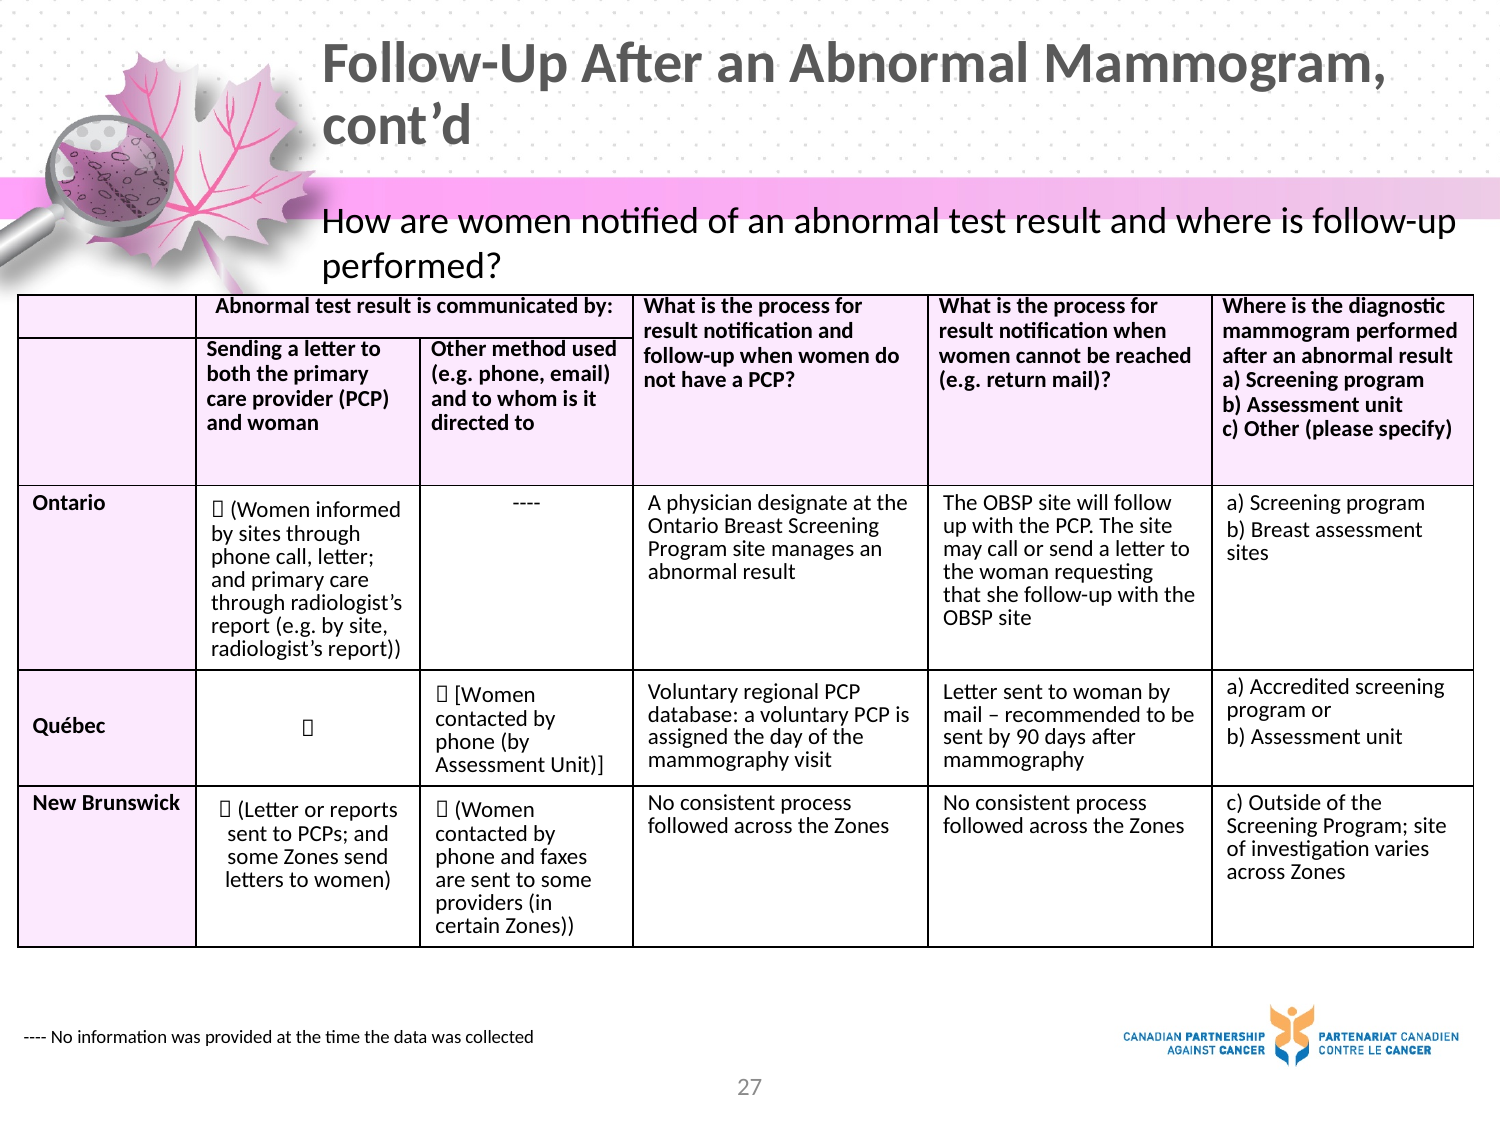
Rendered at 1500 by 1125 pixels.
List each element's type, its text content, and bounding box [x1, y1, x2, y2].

table_cell Sending a letter to both the primary care provider (PCP) and woman [197, 339, 419, 485]
table_cell [19, 339, 195, 485]
table_cell ---- [421, 486, 632, 669]
table_cell Ontario [19, 486, 195, 669]
table_cell Letter sent to woman by mail – recommended to be sent by 90 days after mammography [929, 671, 1211, 785]
table_cell c) Outside of the Screening Program; site of investigation varies across Zones [1213, 787, 1473, 946]
text_box How are women notified of an abnormal test result and where is follow-up performed? [306, 189, 1500, 294]
table_cell No consistent process followed across the Zones [929, 787, 1211, 946]
table_cell Québec [19, 671, 195, 785]
picture [0, 0, 1500, 1125]
table_cell  (Women informed by sites through phone call, letter; and primary care through radiologist’s report (e.g. by site, radiologist’s report)) [197, 486, 419, 669]
table_cell No consistent process followed across the Zones [634, 787, 927, 946]
table_cell a) Accredited screening program or b) Assessment unit [1213, 671, 1473, 785]
table_cell Other method used (e.g. phone, email) and to whom is it directed to [421, 339, 632, 485]
table_cell Voluntary regional PCP database: a voluntary PCP is assigned the day of the mammography visit [634, 671, 927, 785]
table_cell New Brunswick [19, 787, 195, 946]
table_header What is the process for result notification and follow-up when women do not have a PCP? [634, 296, 927, 485]
table_cell A physician designate at the Ontario Breast Screening Program site manages an abnormal result [634, 486, 927, 669]
text_box ---- No information was provided at the time the data was collected [8, 1017, 1297, 1055]
table_cell  (Women contacted by phone and faxes are sent to some providers (in certain Zones)) [421, 787, 632, 946]
table_cell The OBSP site will follow up with the PCP. The site may call or send a letter to the woman requesting that she follow-up with the OBSP site [929, 486, 1211, 669]
table_header What is the process for result notification when women cannot be reached (e.g. return mail)? [929, 296, 1211, 485]
table_cell a) Screening program b) Breast assessment sites [1213, 486, 1473, 669]
table_cell  [197, 671, 419, 785]
slide_number 27 [697, 1052, 802, 1118]
table_header Abnormal test result is communicated by: [197, 296, 632, 337]
table_header Where is the diagnostic mammogram performed after an abnormal result a) Screening program b) Assessment unit c) Other (please specify) [1213, 296, 1473, 485]
table_cell  (Letter or reports sent to PCPs; and some Zones send letters to women) [197, 787, 419, 946]
table_header [19, 296, 195, 337]
title Follow-Up After an Abnormal Mammogram, cont’d [307, 30, 1471, 189]
table_cell  [Women contacted by phone (by Assessment Unit)] [421, 671, 632, 785]
